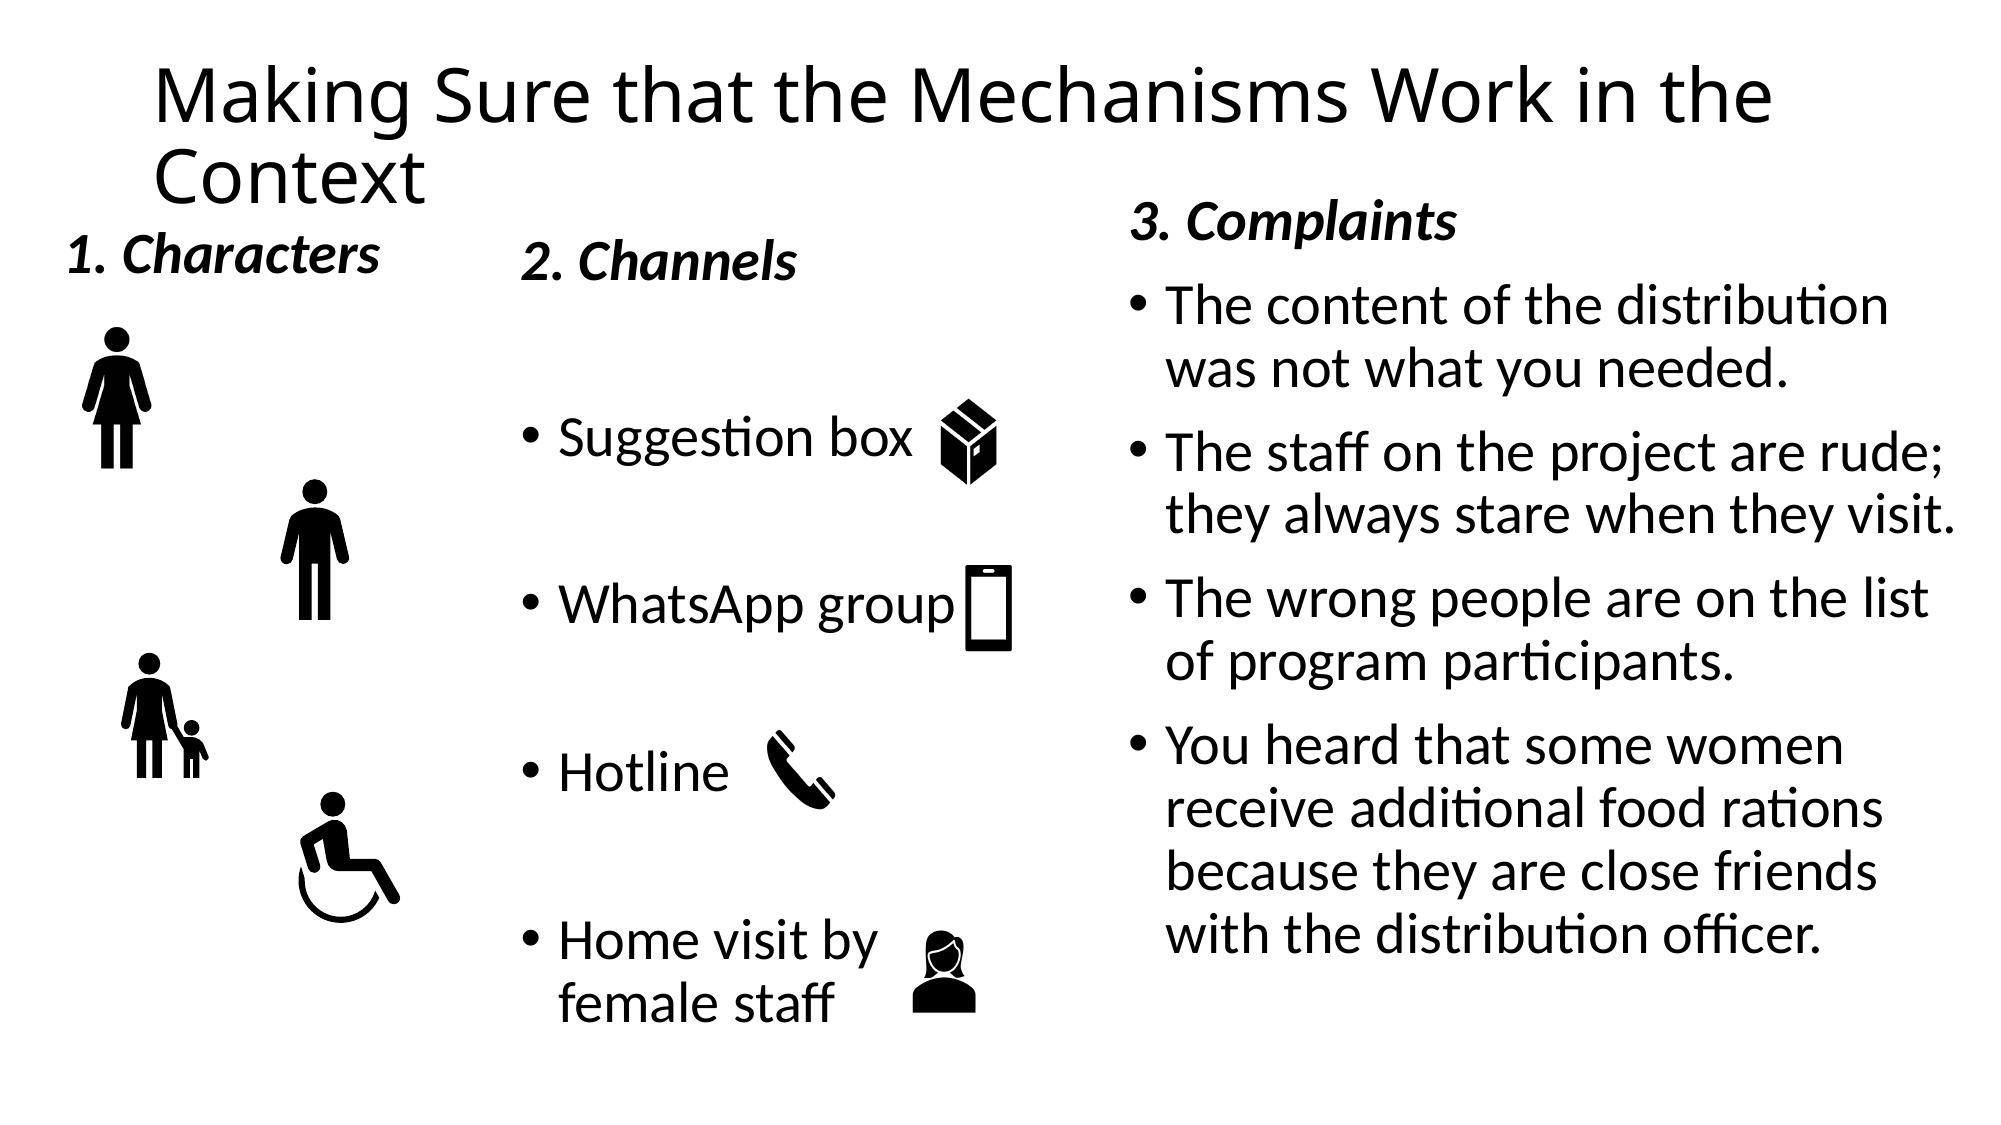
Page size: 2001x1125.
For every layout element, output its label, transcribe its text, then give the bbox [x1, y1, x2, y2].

list 1. Characters [49, 215, 600, 1103]
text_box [280, 479, 350, 620]
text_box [274, 782, 425, 933]
title Making Sure that the Mechanisms Work in the Context [137, 30, 1863, 248]
text_box 3. Complaints The content of the distribution was not what you needed. The staff on the project are rude; they always stare when they visit. The wrong people are on the list of program participants. You heard that some women receive additional food rations because they are close friends with the distribution officer. [1113, 182, 1999, 974]
picture [41, 322, 192, 473]
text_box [89, 640, 240, 791]
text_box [505, 204, 1035, 1051]
